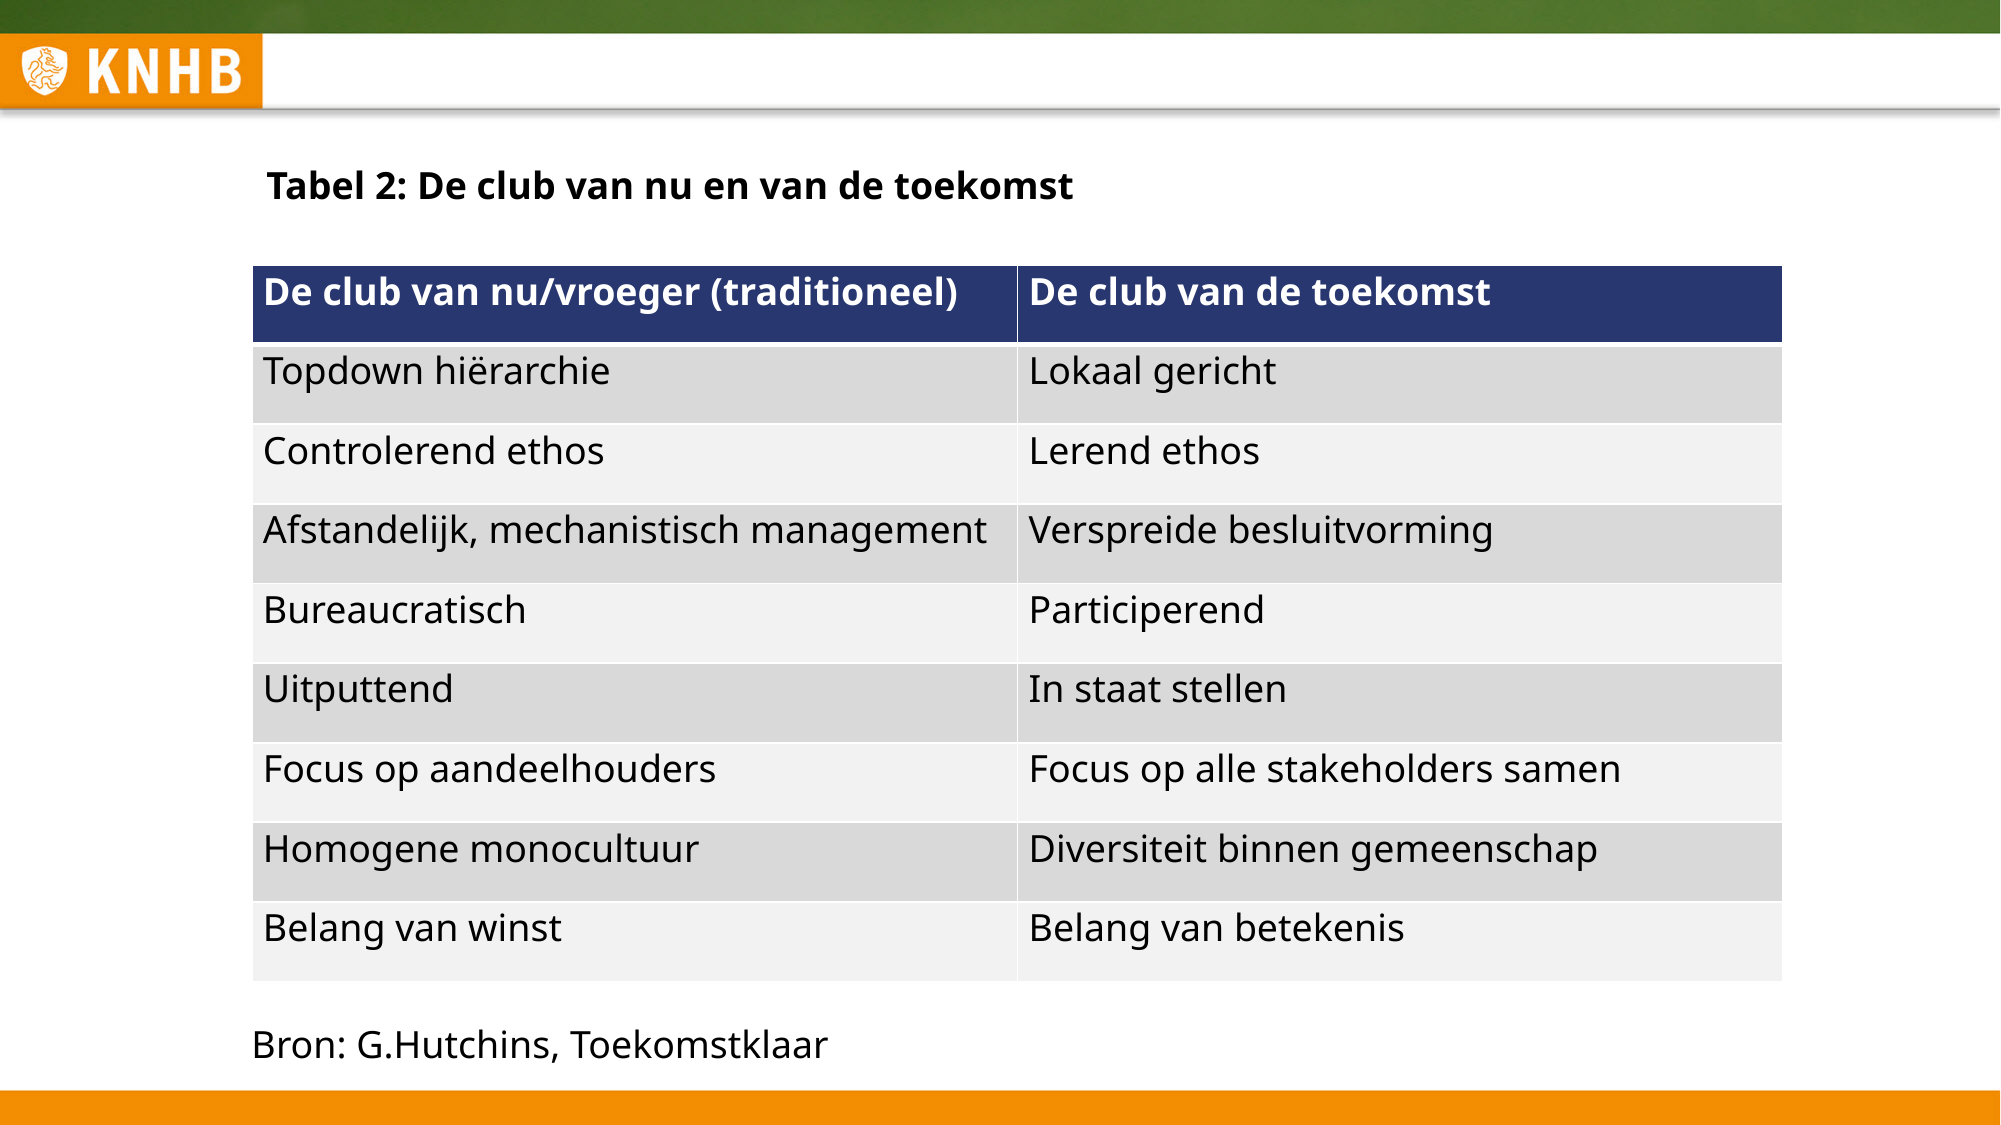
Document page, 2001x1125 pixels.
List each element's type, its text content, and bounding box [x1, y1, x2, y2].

table_cell Lerend ethos [1018, 425, 1782, 503]
table_cell Controlerend ethos [253, 425, 1017, 503]
table_cell Belang van winst [253, 903, 1017, 981]
table_cell Uitputtend [253, 664, 1017, 742]
table_cell Topdown hiërarchie [253, 347, 1017, 423]
table_cell Afstandelijk, mechanistisch management [253, 505, 1017, 583]
picture [0, 0, 2001, 1125]
table_cell Bureaucratisch [253, 584, 1017, 662]
table_cell Focus op aandeelhouders [253, 744, 1017, 821]
table_cell Diversiteit binnen gemeenschap [1018, 823, 1782, 901]
text_box Bron: G.Hutchins, Toekomstklaar [236, 1013, 1379, 1073]
table_cell Lokaal gericht [1018, 347, 1782, 423]
table_cell Focus op alle stakeholders samen [1018, 744, 1782, 821]
table_header De club van de toekomst [1018, 266, 1782, 342]
table_cell Verspreide besluitvorming [1018, 505, 1782, 583]
table_cell Participerend [1018, 584, 1782, 662]
text_box Tabel 2: De club van nu en van de toekomst [251, 154, 1394, 215]
table_cell Belang van betekenis [1018, 903, 1782, 981]
table_header De club van nu/vroeger (traditioneel) [253, 266, 1017, 342]
table_cell In staat stellen [1018, 664, 1782, 742]
table_cell Homogene monocultuur [253, 823, 1017, 901]
